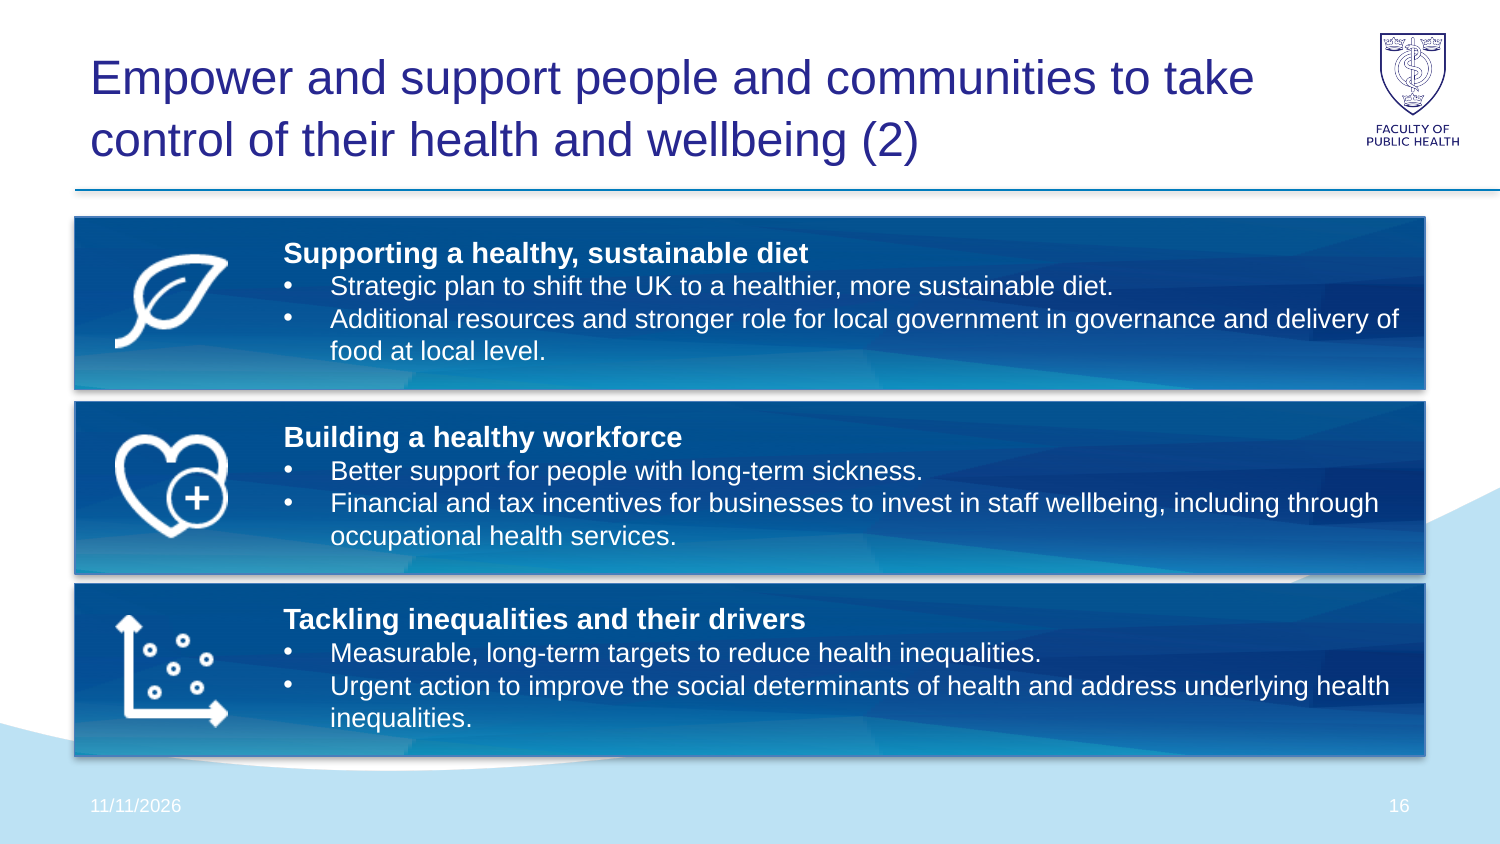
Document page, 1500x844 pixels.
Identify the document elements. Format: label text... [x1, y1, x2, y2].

title Empower and support people and communities to take control of their health and wellbeing (2) [75, 33, 1288, 175]
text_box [74, 400, 1426, 575]
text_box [74, 583, 1426, 757]
slide_number 15 [1074, 782, 1425, 827]
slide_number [75, 782, 425, 827]
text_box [74, 216, 1426, 390]
picture [115, 429, 229, 543]
picture [1367, 33, 1459, 146]
picture [115, 244, 229, 358]
picture [115, 614, 229, 728]
